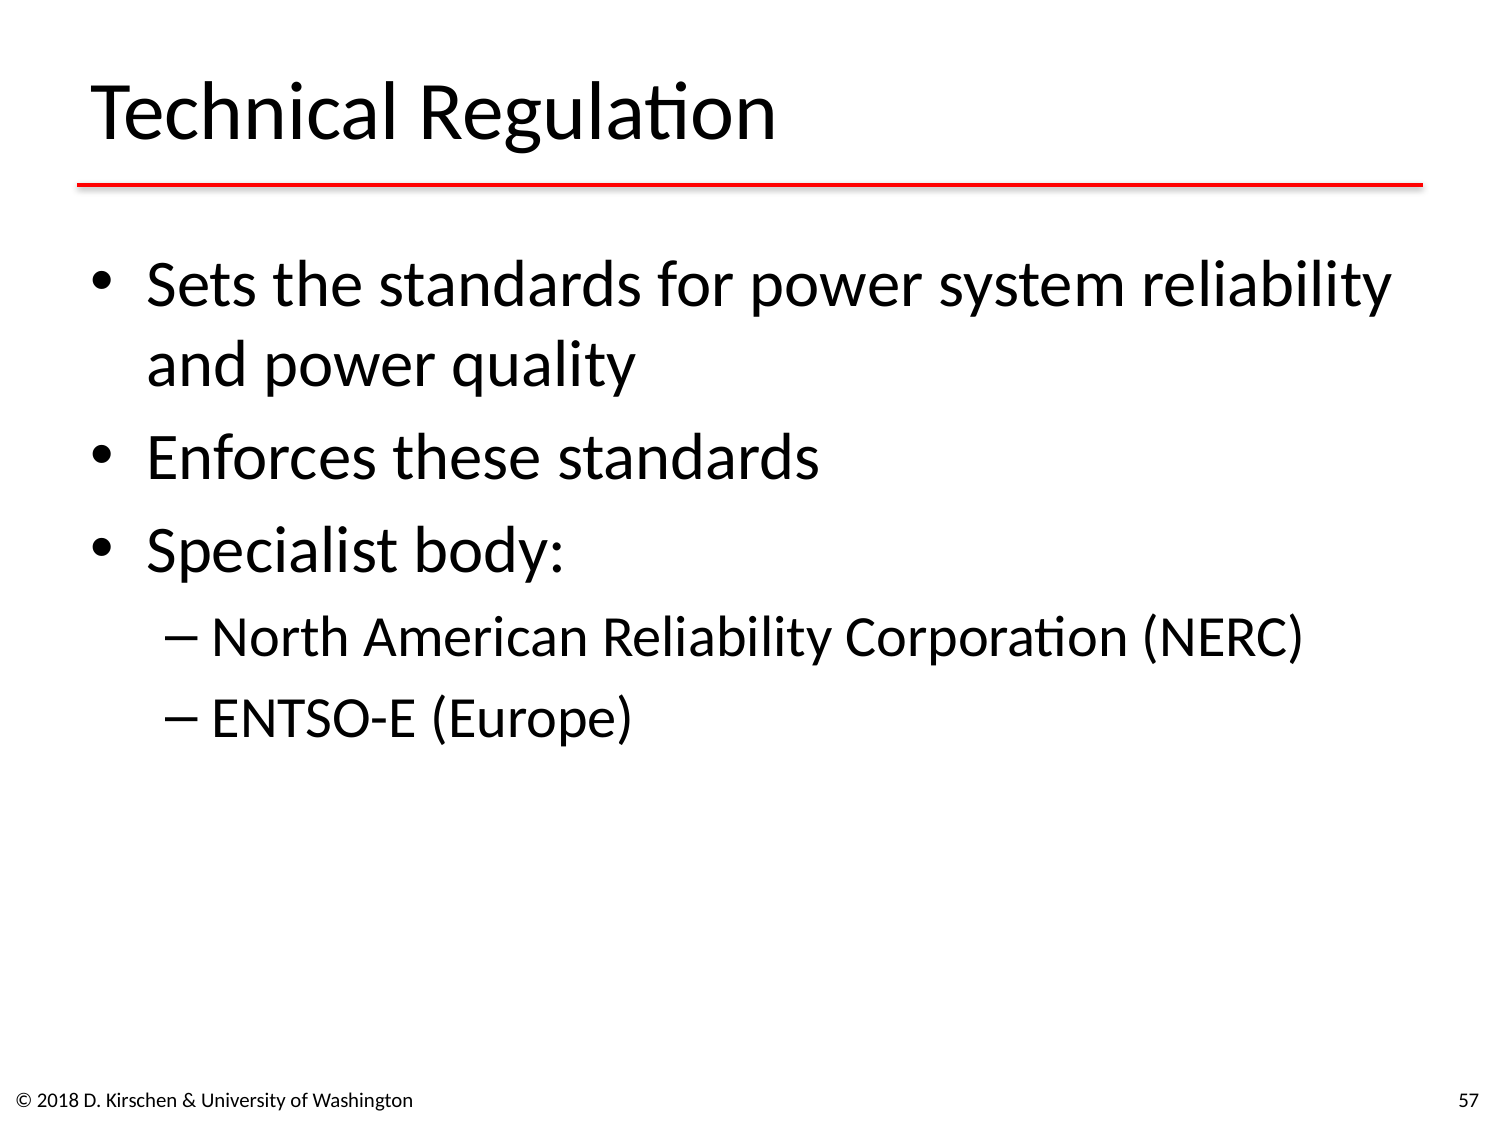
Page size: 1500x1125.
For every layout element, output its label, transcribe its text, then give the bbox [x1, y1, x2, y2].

slide_number 56 [1144, 1069, 1495, 1125]
slide_number © 2018 D. Kirschen & University of Washington [0, 1069, 491, 1125]
title Technical Regulation [75, 19, 1425, 194]
list Sets the standards for power system reliability and power quality Enforces these standards Specialist body: North American Reliability Corporation (NERC) ENTSO-E (Europe) [75, 231, 1425, 1047]
